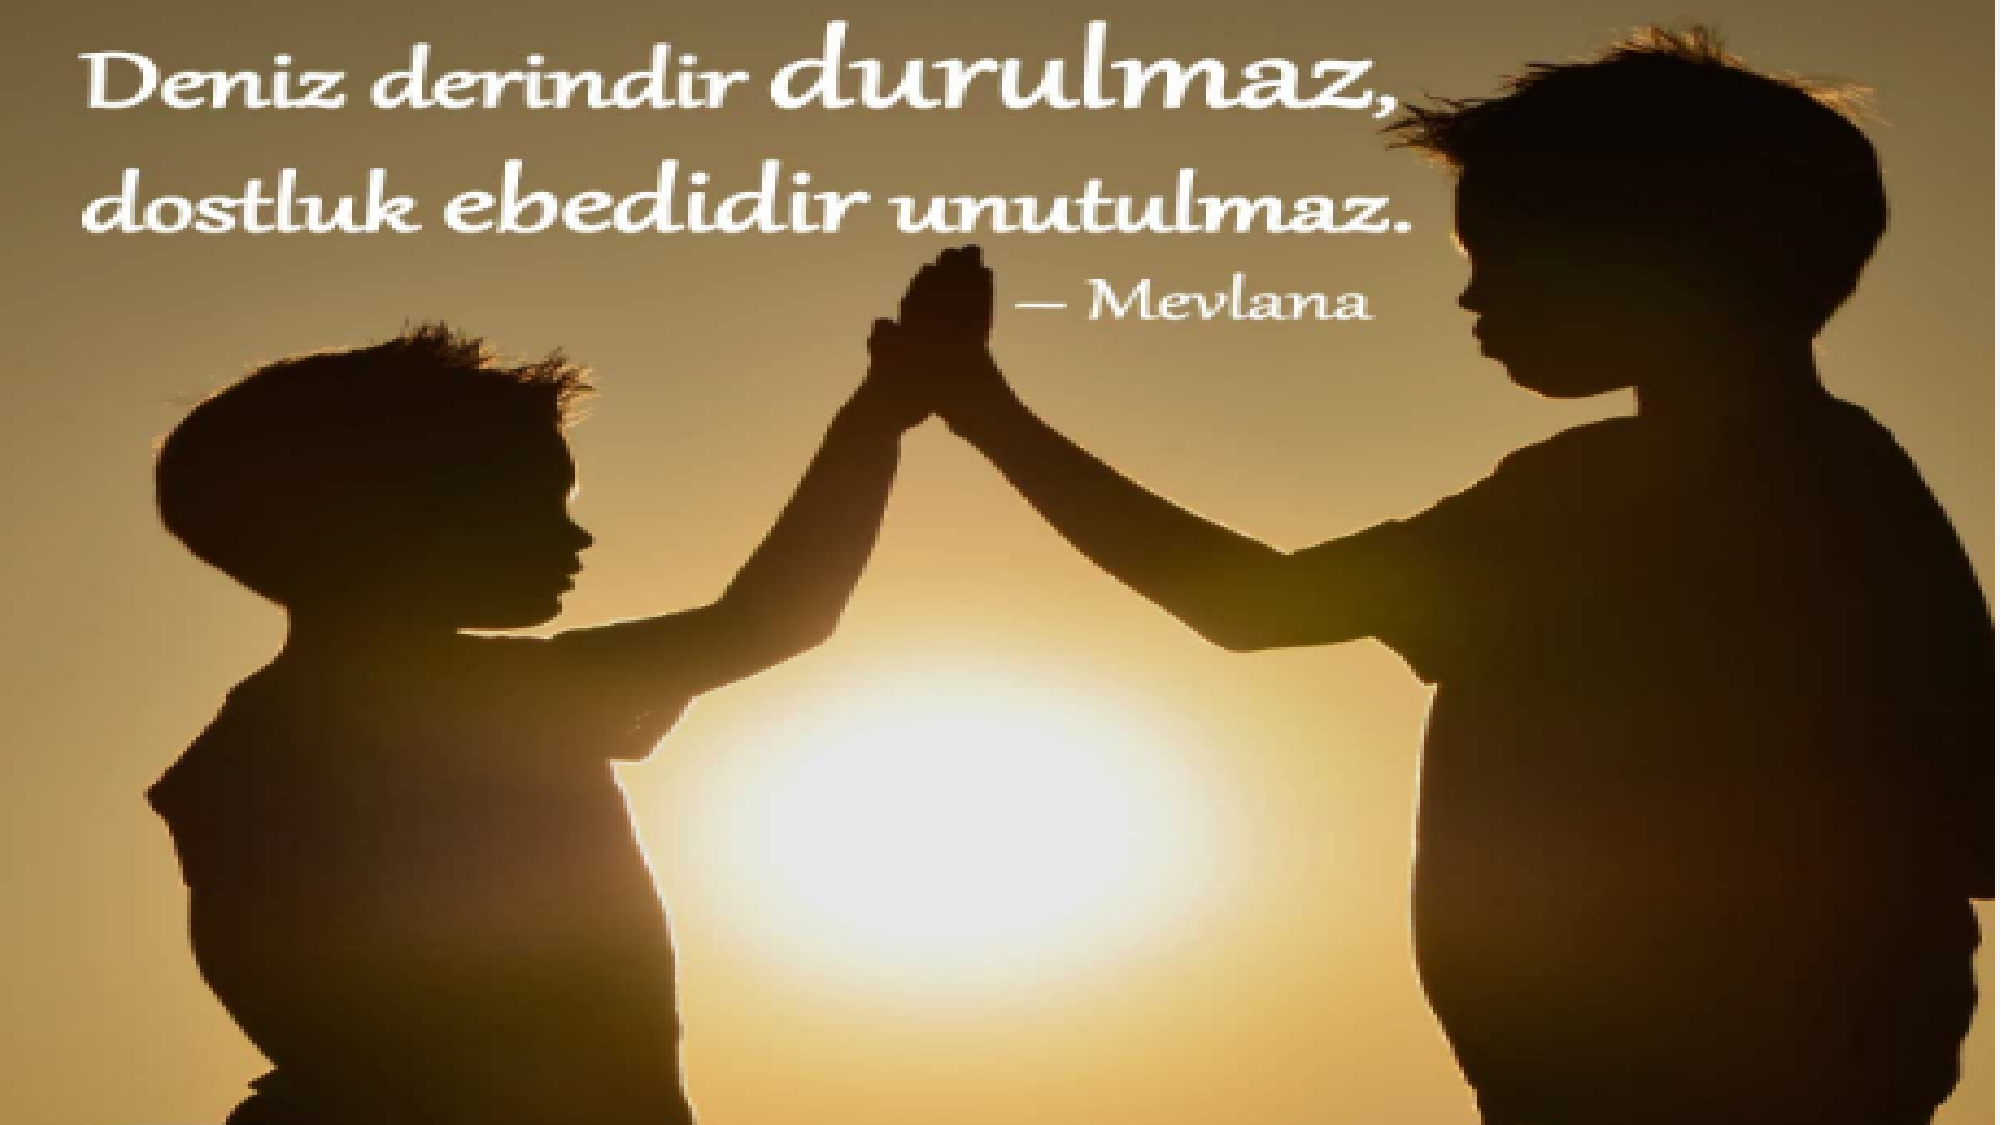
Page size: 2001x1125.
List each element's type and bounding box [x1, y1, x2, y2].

list [0, 0, 2000, 1125]
